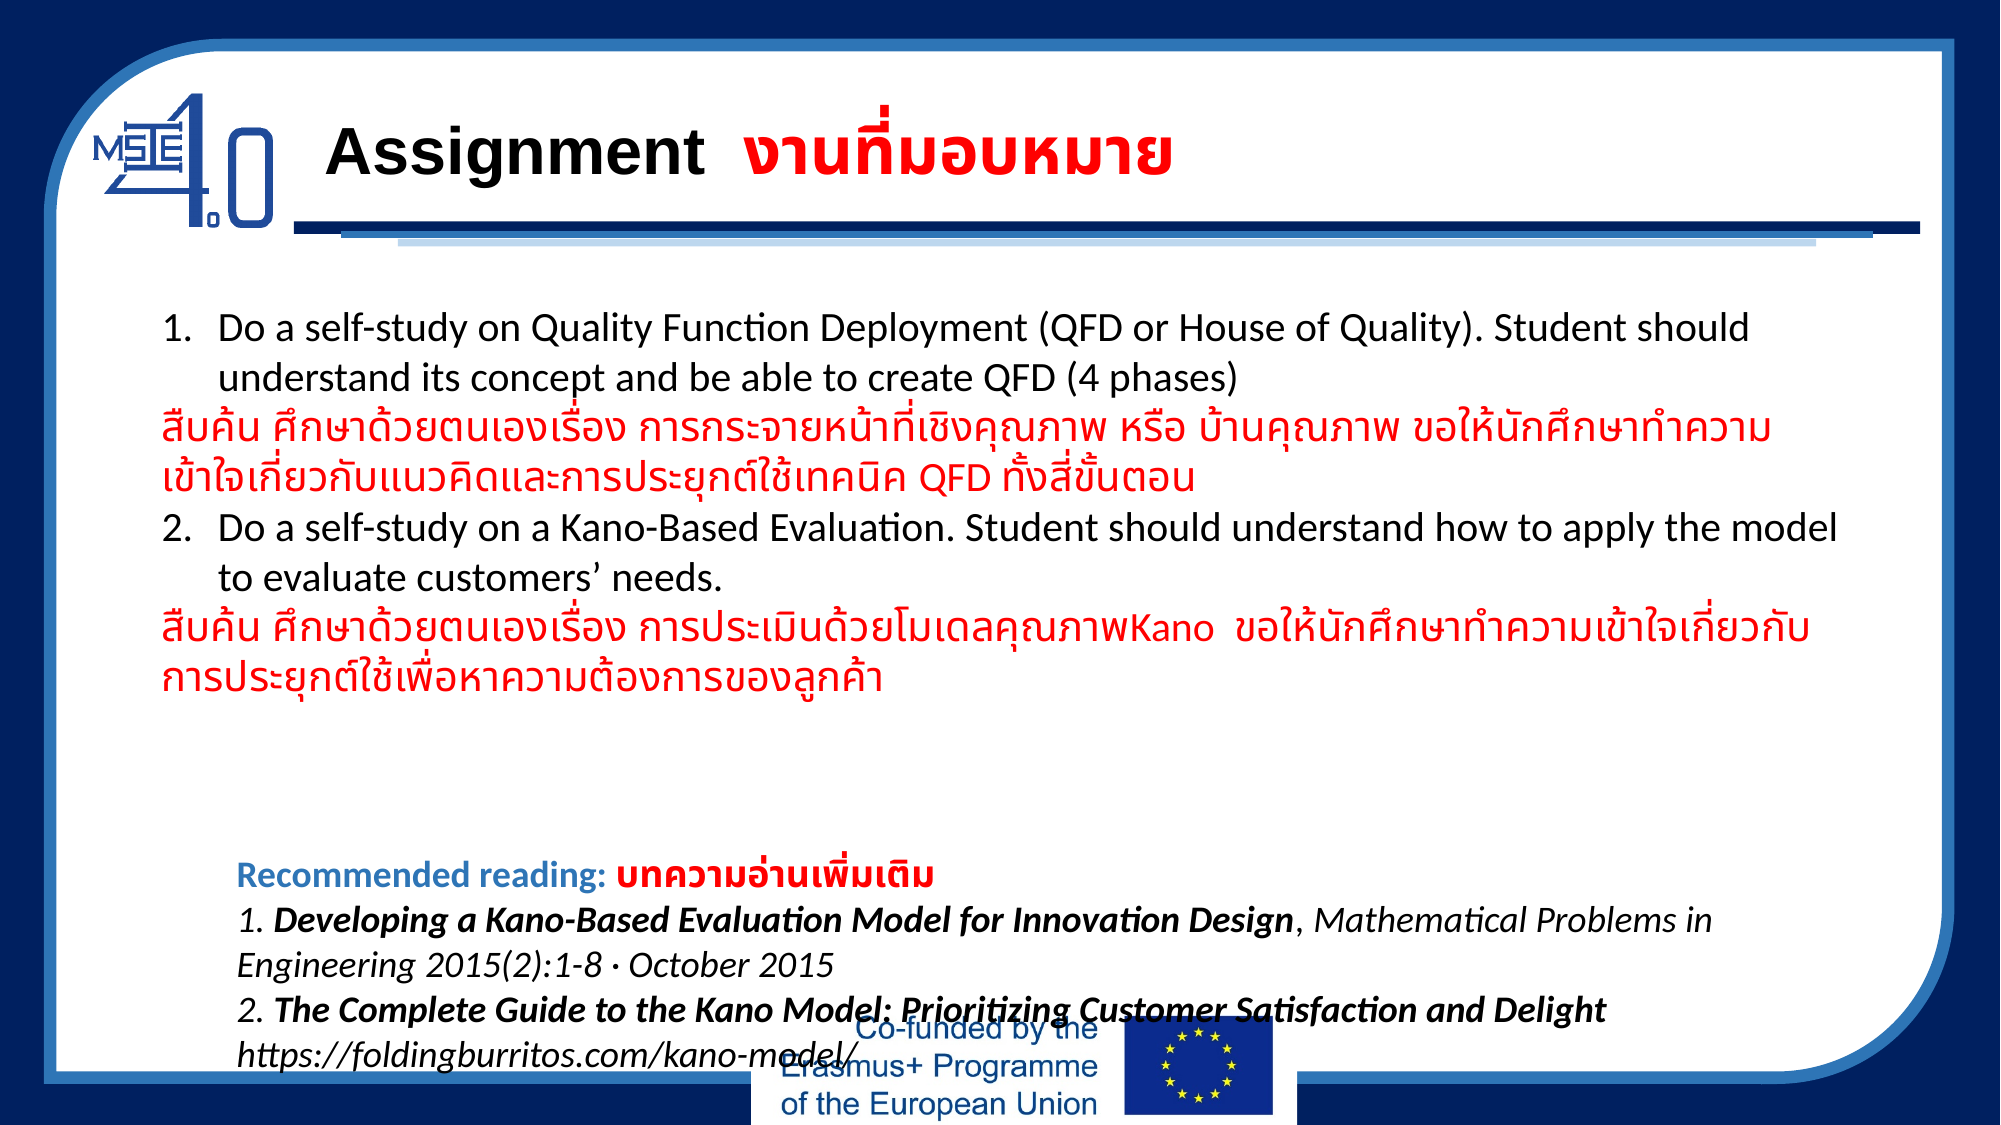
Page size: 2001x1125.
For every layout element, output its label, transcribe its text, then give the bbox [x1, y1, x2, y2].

text_box Do a self-study on Quality Function Deployment (QFD or House of Quality). Student should understand its concept and be able to create QFD (4 phases) สืบค้น ศึกษาด้วยตนเองเรื่อง การกระจายหน้าที่เชิงคุณภาพ หรือ บ้านคุณภาพ ขอให้นักศึกษาทำความเข้าใจเกี่ยวกับแนวคิดและการประยุกต์ใช้เทคนิค QFD ทั้งสี่ขั้นตอน Do a self-study on a Kano-Based Evaluation. Student should understand how to apply the model to evaluate customers’ needs. สืบค้น ศึกษาด้วยตนเองเรื่อง การประเมินด้วยโมเดลคุณภาพKano ขอให้นักศึกษาทำความเข้าใจเกี่ยวกับการประยุกต์ใช้เพื่อหาความต้องการของลูกค้า Recommended reading: บทความอ่านเพิ่มเติม 1. Developing a Kano-Based Evaluation Model for Innovation Design, Mathematical Problems in Engineering 2015(2):1-8 · October 2015 2. The Complete Guide to the Kano Model: Prioritizing Customer Satisfaction and Delight https://foldingburritos.com/kano-model/ [146, 292, 1872, 1083]
picture [751, 1083, 1298, 1125]
title Assignment งานที่มอบหมาย [309, 79, 1936, 226]
